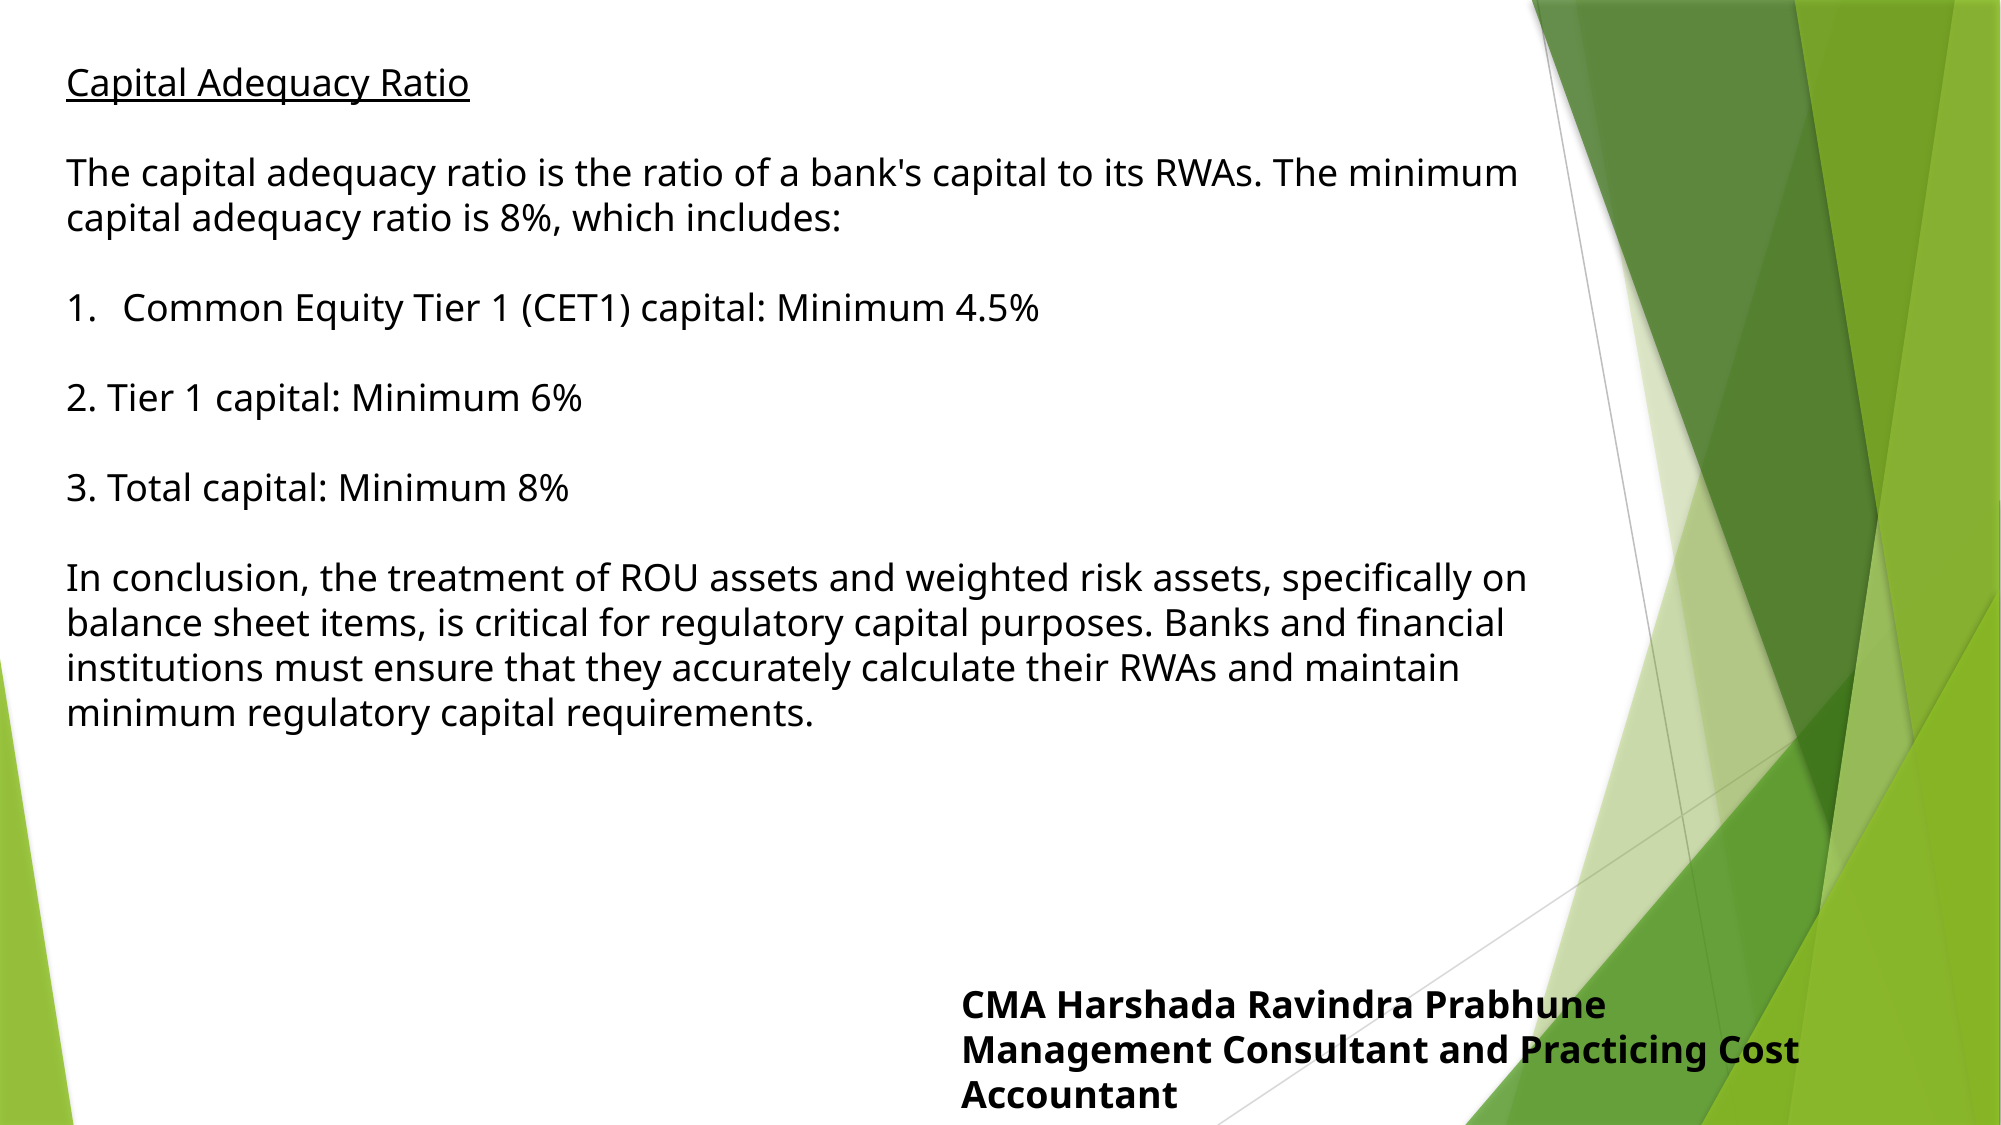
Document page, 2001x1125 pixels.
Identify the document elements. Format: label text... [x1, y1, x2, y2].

text_box CMA Harshada Ravindra Prabhune Management Consultant and Practicing Cost Accountant [946, 973, 1985, 1125]
text_box Capital Adequacy Ratio The capital adequacy ratio is the ratio of a bank's capital to its RWAs. The minimum capital adequacy ratio is 8%, which includes: Common Equity Tier 1 (CET1) capital: Minimum 4.5% 2. Tier 1 capital: Minimum 6% 3. Total capital: Minimum 8% In conclusion, the treatment of ROU assets and weighted risk assets, specifically on balance sheet items, is critical for regulatory capital purposes. Banks and financial institutions must ensure that they accurately calculate their RWAs and maintain minimum regulatory capital requirements. [51, 51, 1596, 876]
